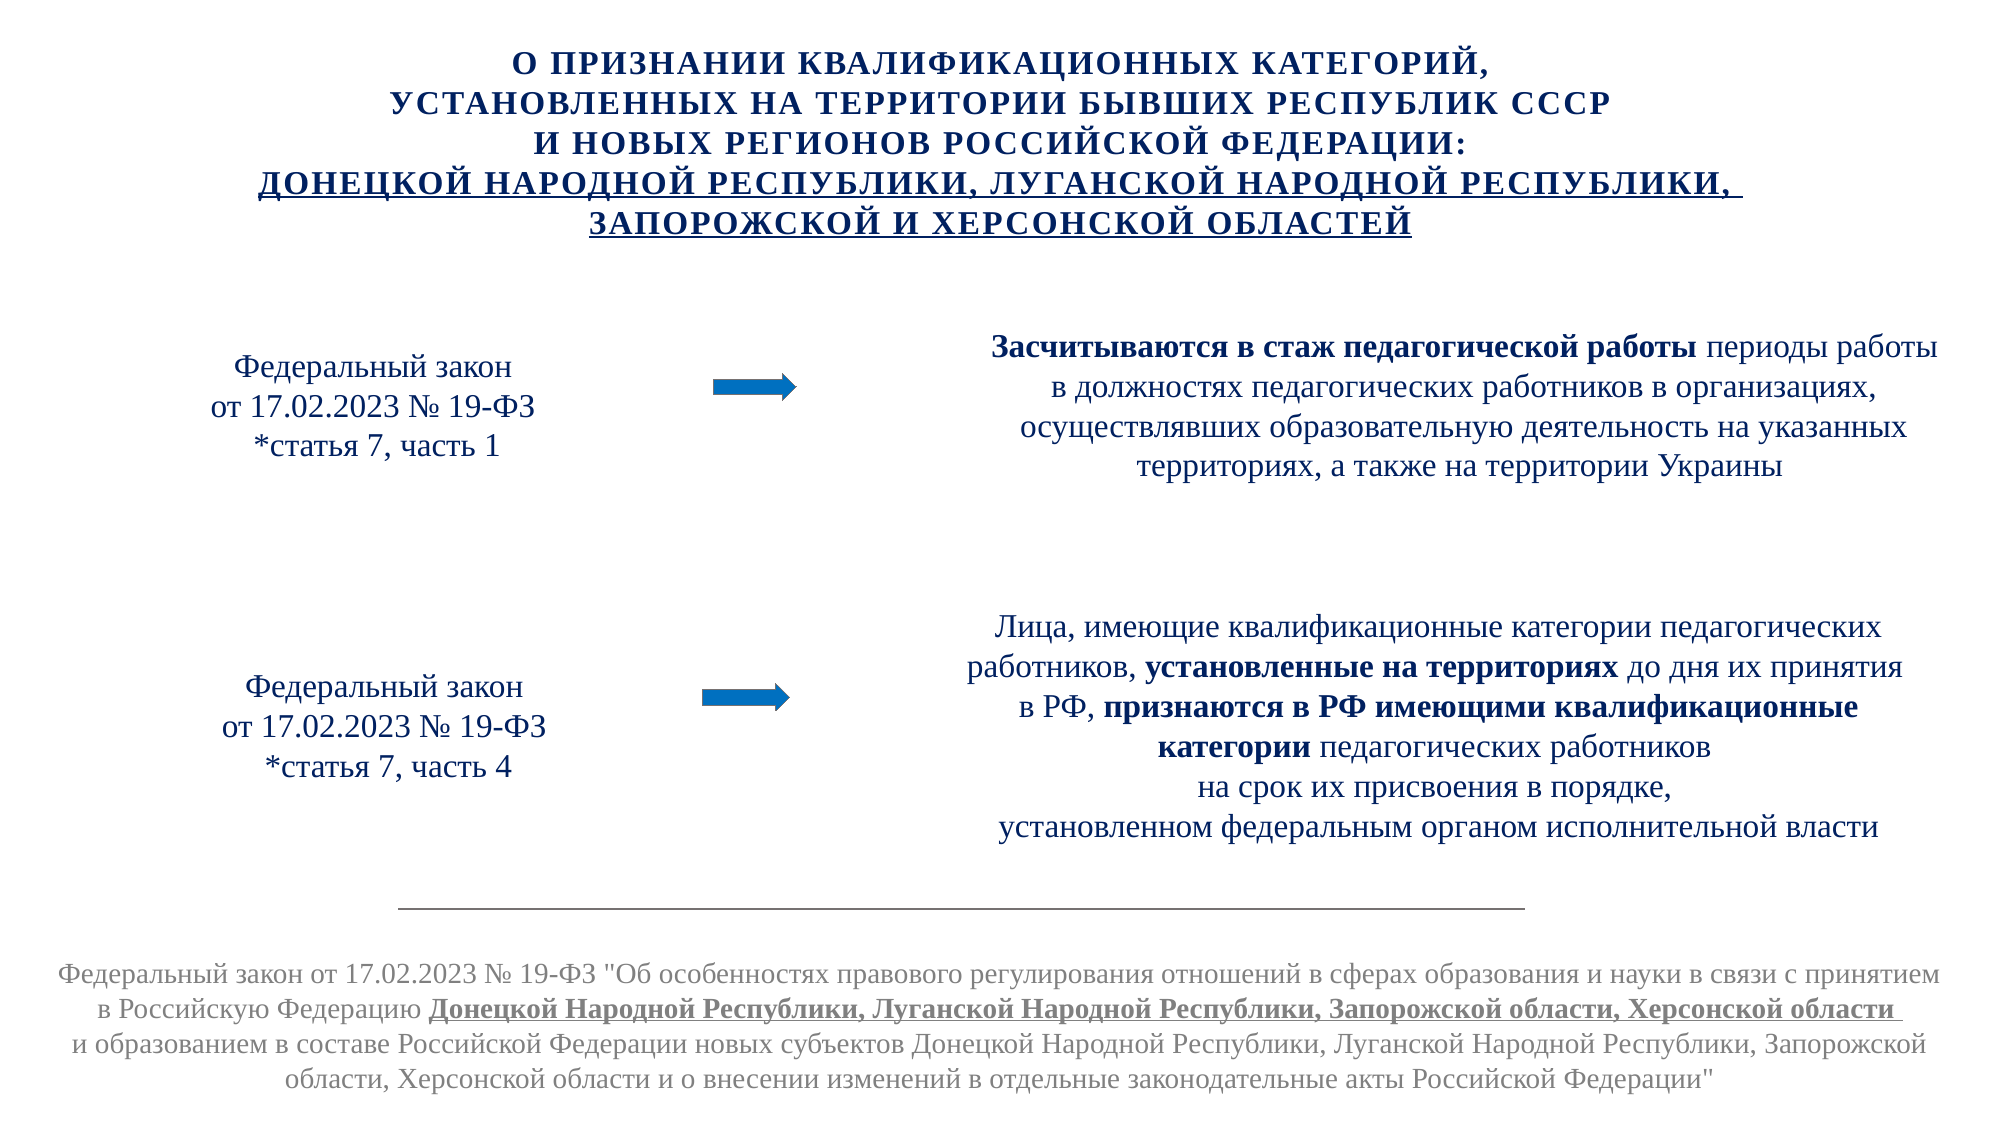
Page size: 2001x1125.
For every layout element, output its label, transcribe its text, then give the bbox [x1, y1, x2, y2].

text_box Федеральный закон от 17.02.2023 № 19-ФЗ "Об особенностях правового регулирования отношений в сферах образования и науки в связи с принятием в Российскую Федерацию Донецкой Народной Республики, Луганской Народной Республики, Запорожской области, Херсонской области и образованием в составе Российской Федерации новых субъектов Донецкой Народной Республики, Луганской Народной Республики, Запорожской области, Херсонской области и о внесении изменений в отдельные законодательные акты Российской Федерации" [36, 946, 1964, 1102]
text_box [61, 539, 1974, 909]
text_box О признании квалификационных категорий, установленных на территории бывших республик СССР и новых регионов Российской Федерации: Донецкой Народной Республики, Луганской Народной Республики, Запорожской и Херсонской областей [0, 21, 2000, 261]
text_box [26, 267, 2000, 540]
